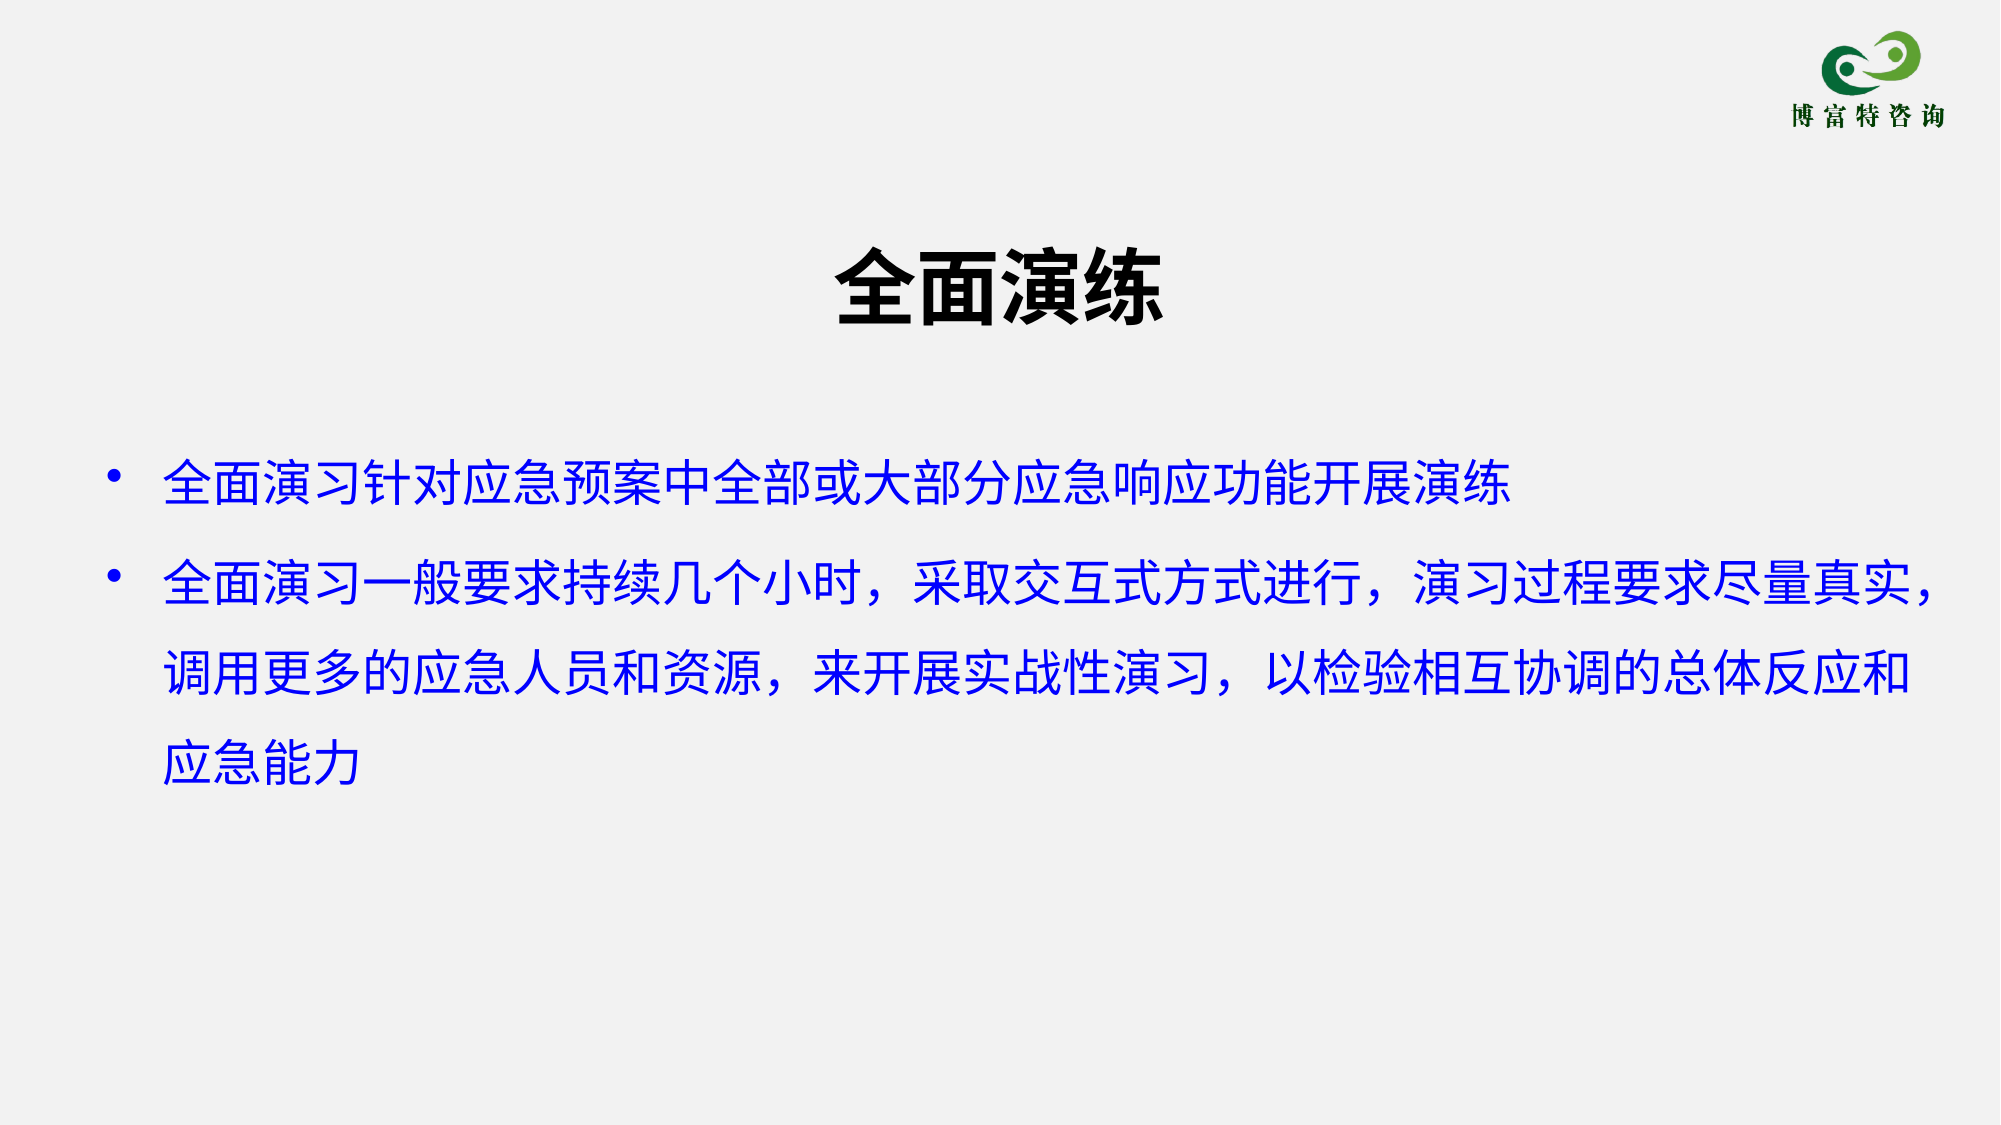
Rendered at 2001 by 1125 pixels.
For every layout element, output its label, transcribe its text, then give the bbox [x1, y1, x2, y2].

picture [1772, 30, 1969, 131]
text_box 全面演习针对应急预案中全部或大部分应急响应功能开展演练 全面演习一般要求持续几个小时，采取交互式方式进行，演习过程要求尽量真实，调用更多的应急人员和资源，来开展实战性演习，以检验相互协调的总体反应和应急能力 [91, 413, 1944, 791]
text_box 全面演练 [818, 227, 1182, 343]
